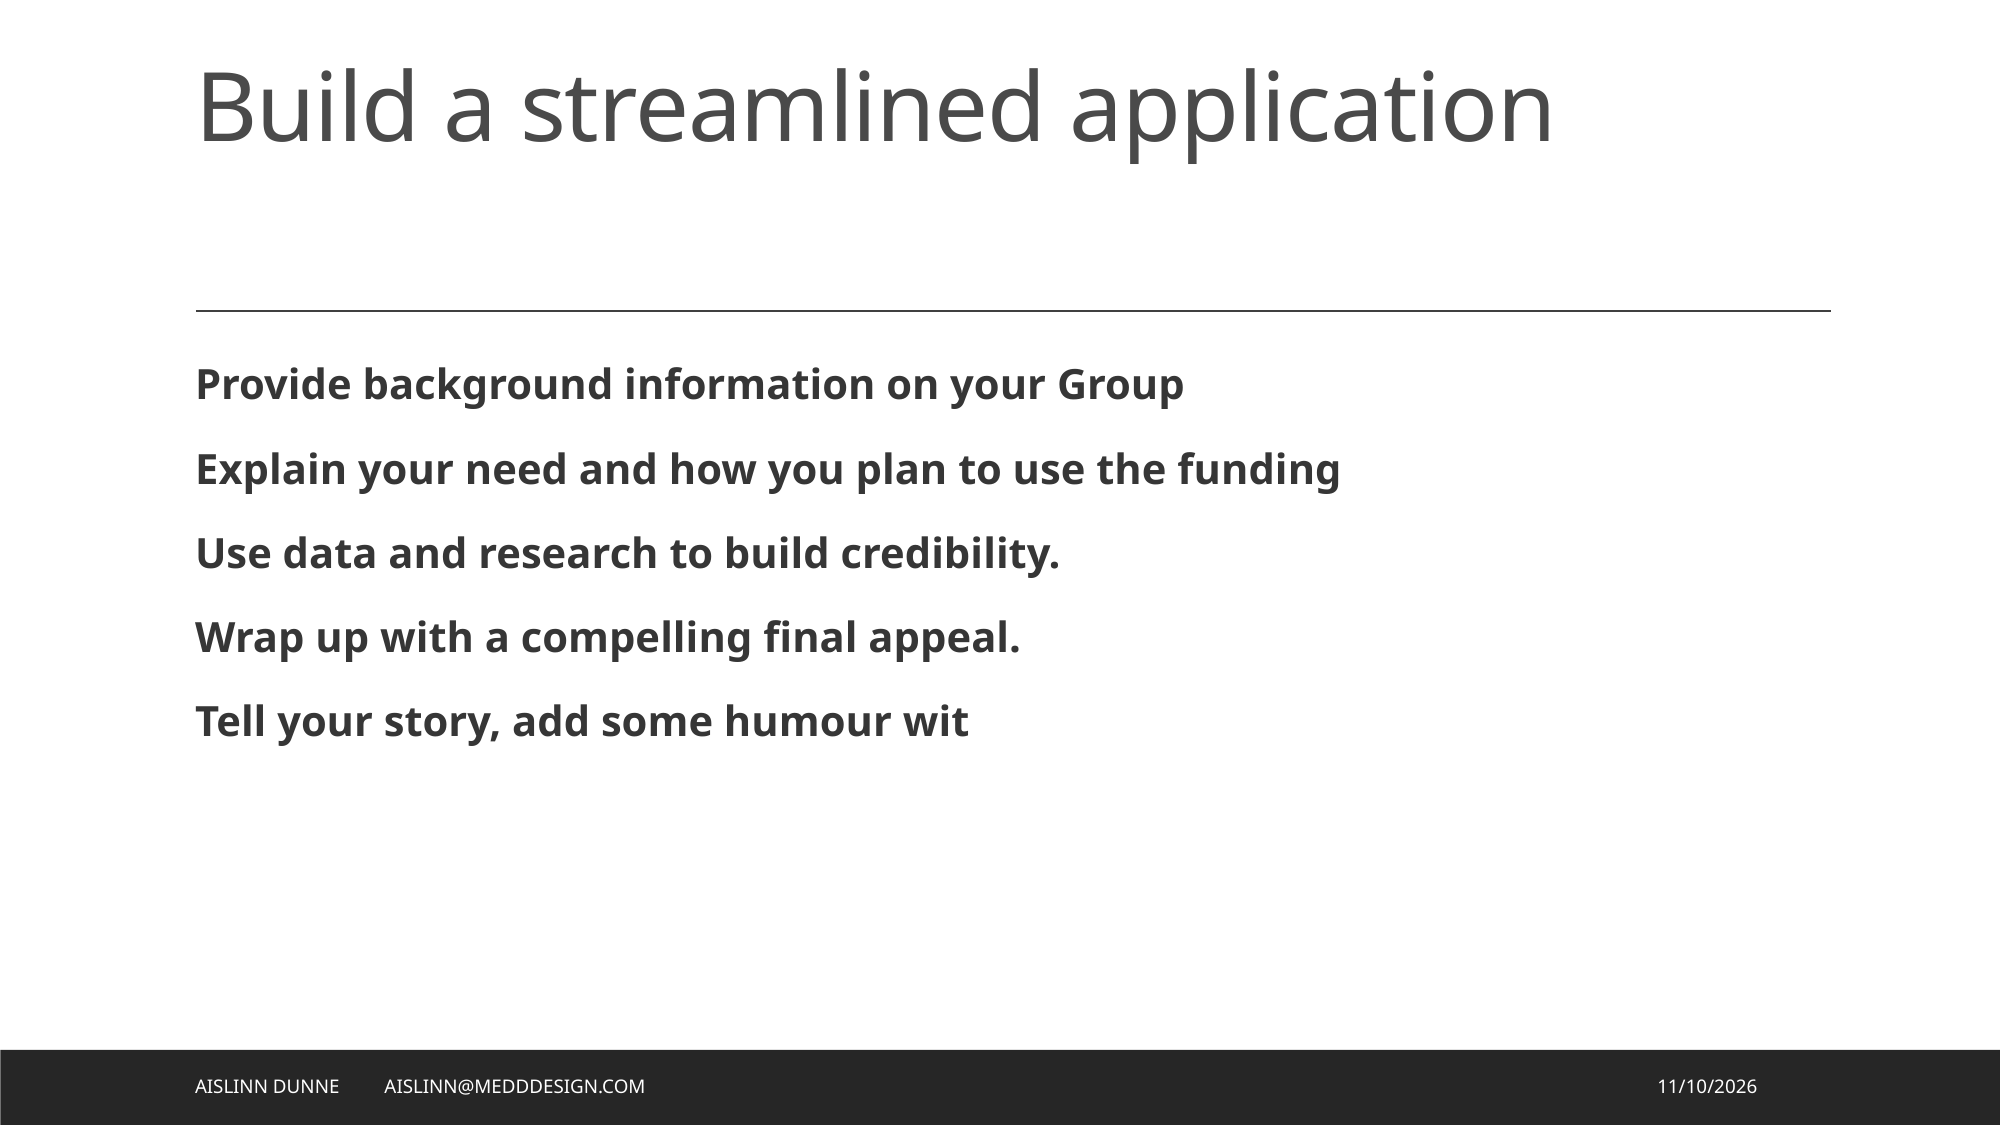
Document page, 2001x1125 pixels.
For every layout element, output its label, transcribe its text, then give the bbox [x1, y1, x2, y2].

footer Aislinn Dunne Aislinn@Medddesign.com [180, 1057, 1299, 1118]
list Provide background information on your Group Explain your need and how you plan to use the funding Use data and research to build credibility. Wrap up with a compelling final appeal. Tell your story, add some humour wit [180, 345, 1830, 963]
title Build a streamlined application [180, 47, 1830, 285]
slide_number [1348, 1057, 1773, 1118]
